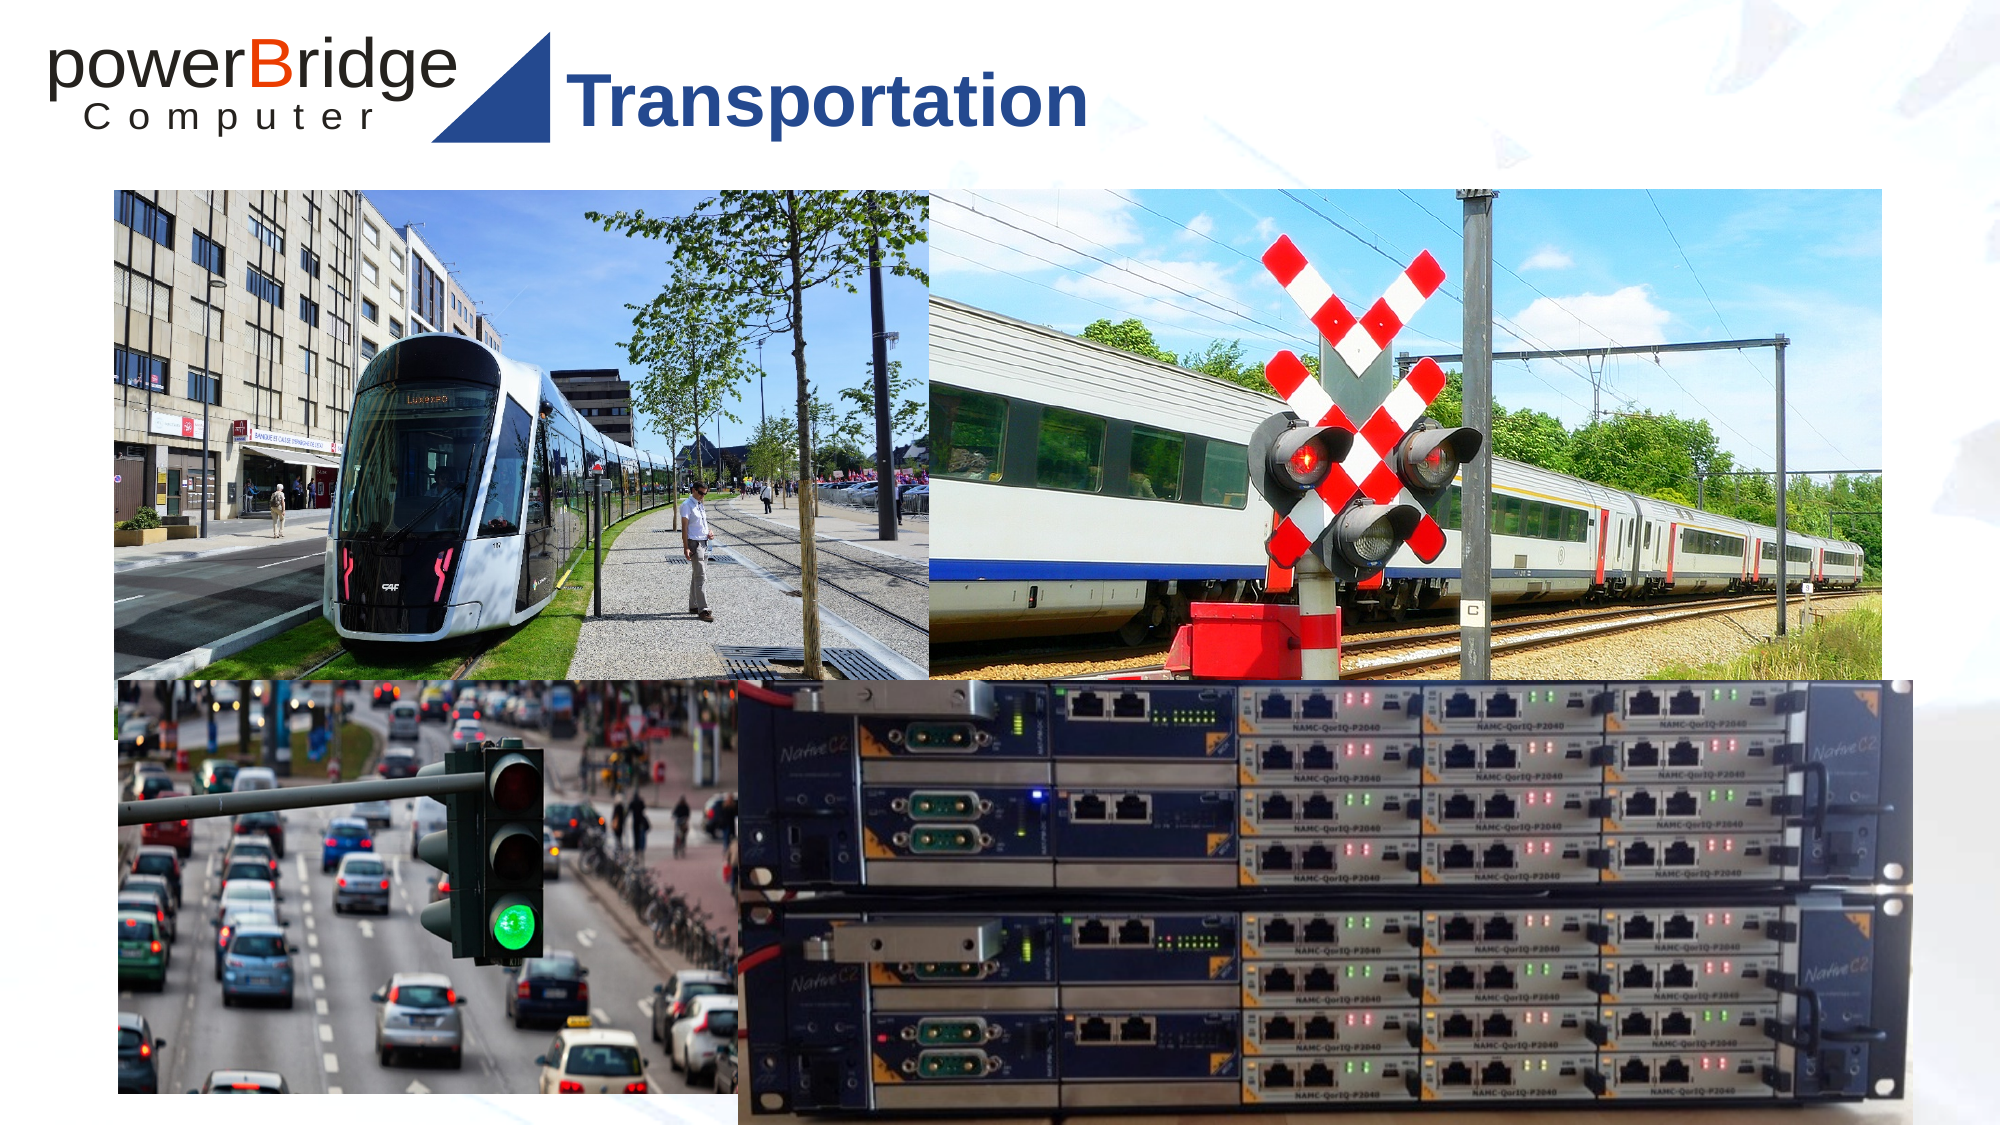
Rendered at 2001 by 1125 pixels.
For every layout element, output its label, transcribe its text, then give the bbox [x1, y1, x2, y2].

text_box Transportation [551, 57, 1498, 147]
picture [114, 189, 1913, 1125]
